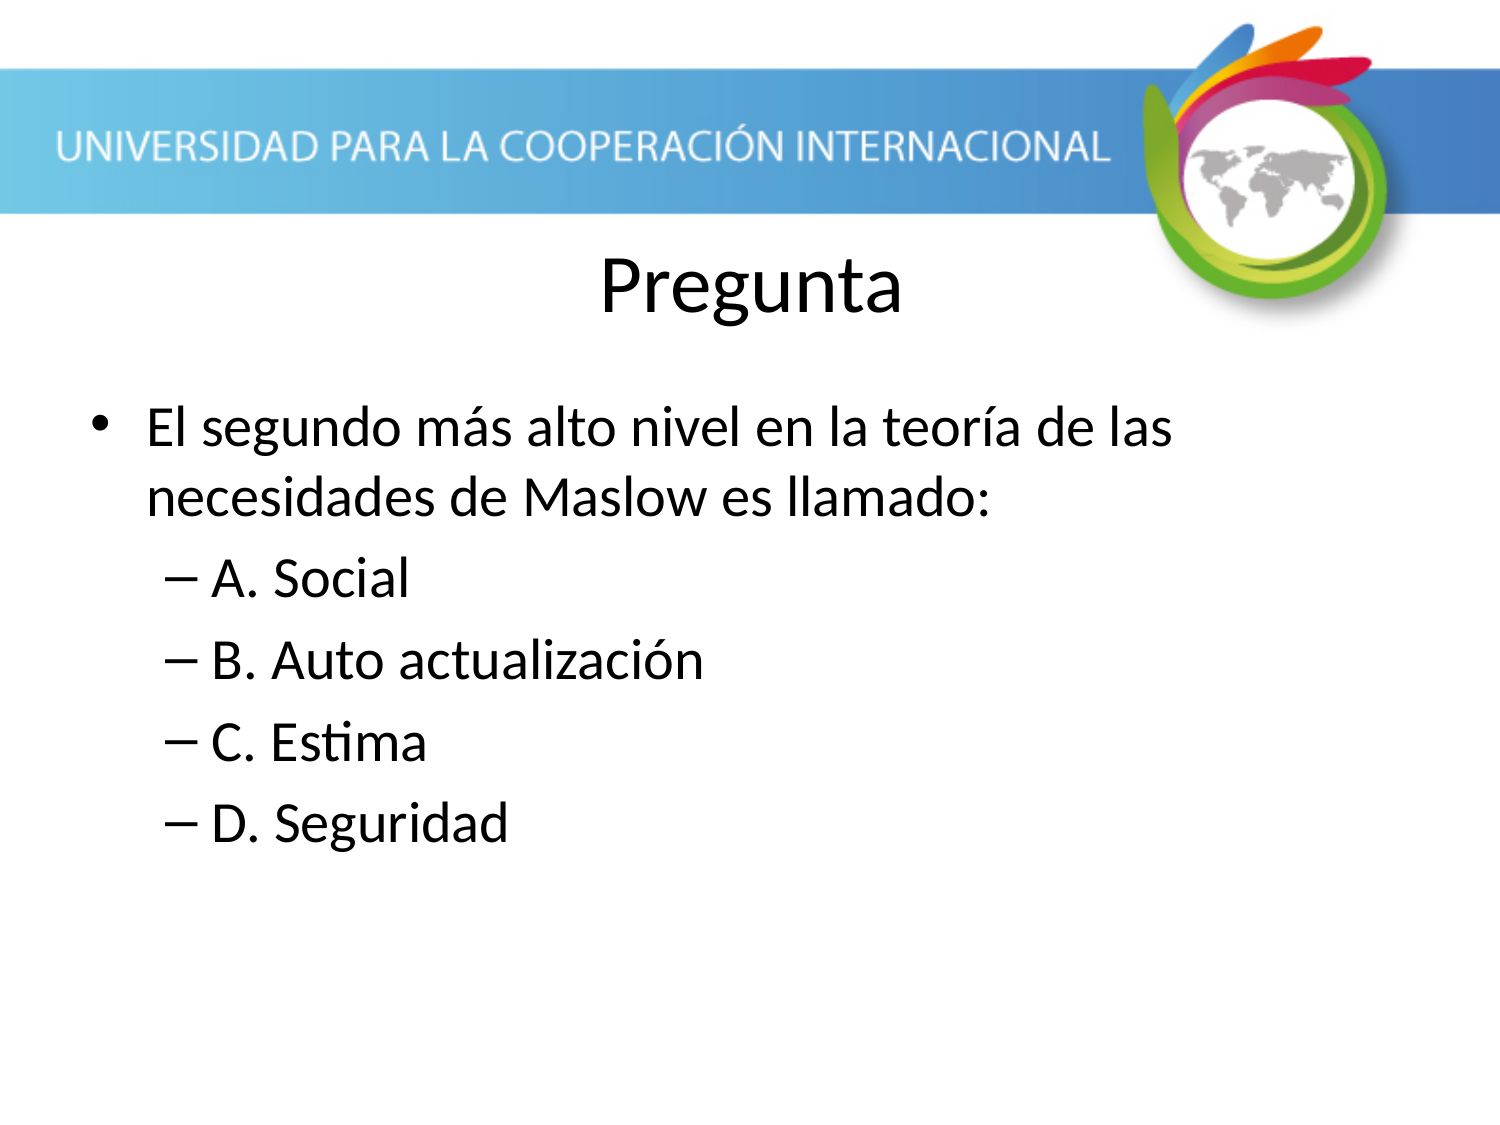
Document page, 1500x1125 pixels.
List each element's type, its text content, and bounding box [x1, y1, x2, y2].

title Pregunta [76, 196, 1428, 362]
list El segundo más alto nivel en la teoría de las necesidades de Maslow es llamado: A. Social B. Auto actualización C. Estima D. Seguridad [74, 379, 1426, 1036]
picture [0, 0, 1500, 1125]
